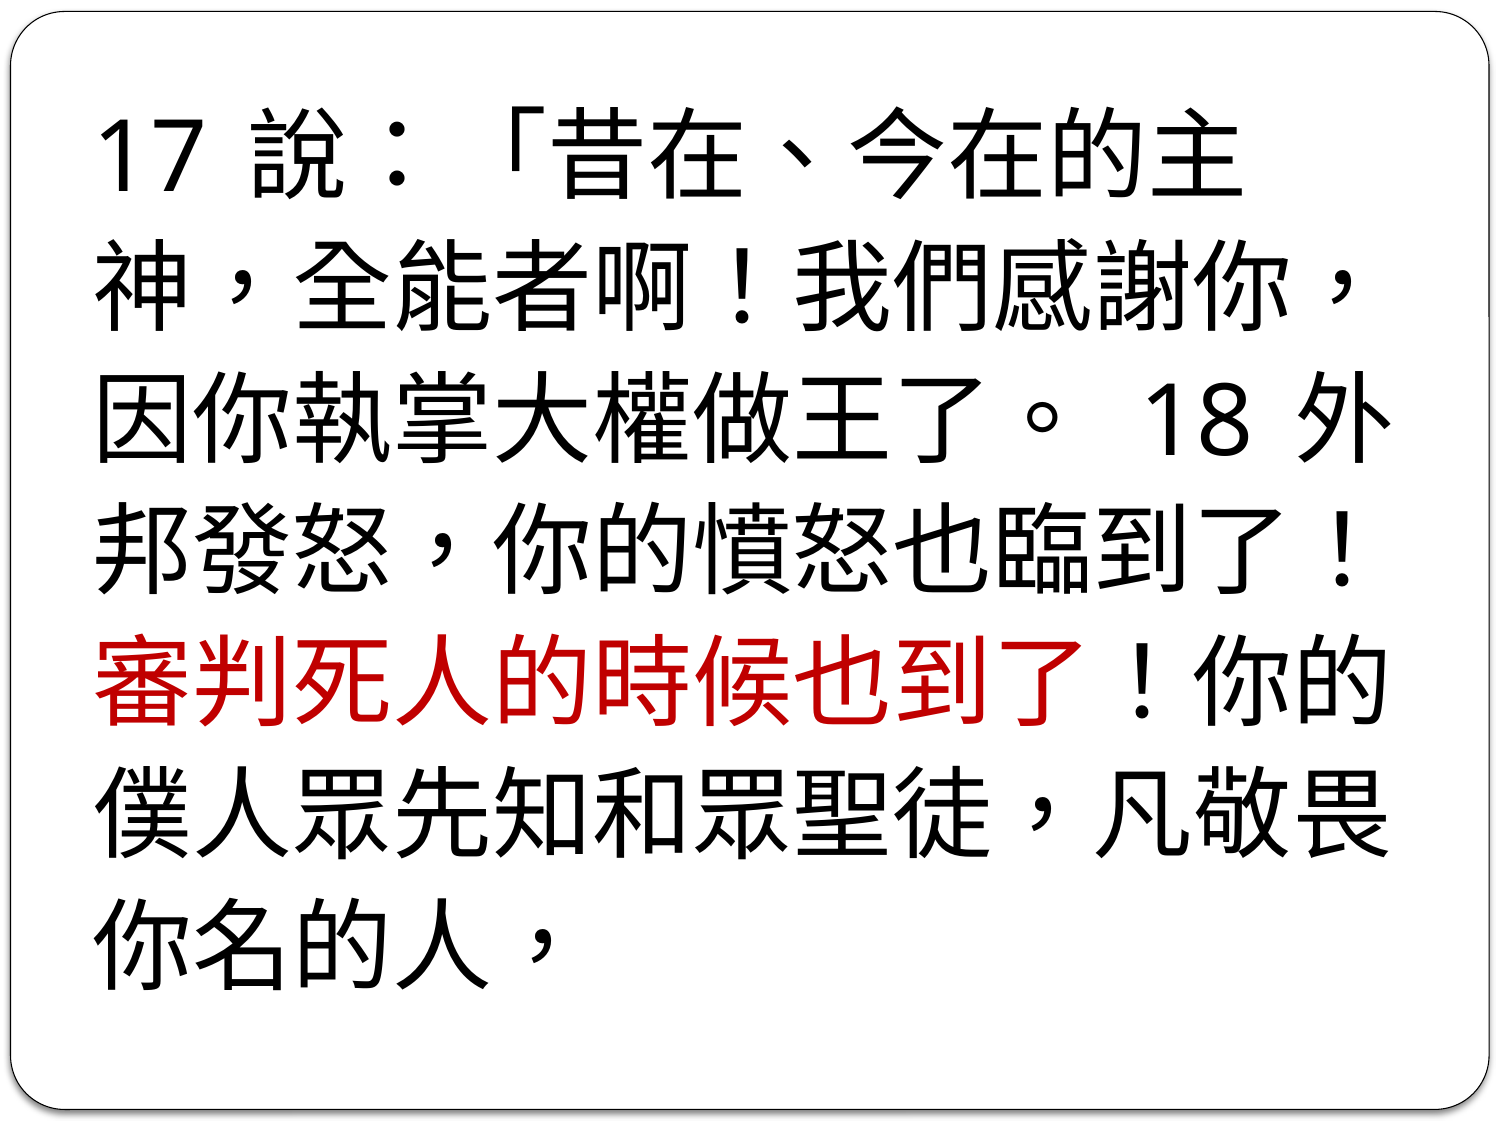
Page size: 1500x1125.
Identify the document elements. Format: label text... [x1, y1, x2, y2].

list 17 說：「昔在、今在的主神，全能者啊！我們感謝你，因你執掌大權做王了。 18 外邦發怒，你的憤怒也臨到了！審判死人的時候也到了！你的僕人眾先知和眾聖徒，凡敬畏你名的人， [78, 71, 1425, 1052]
